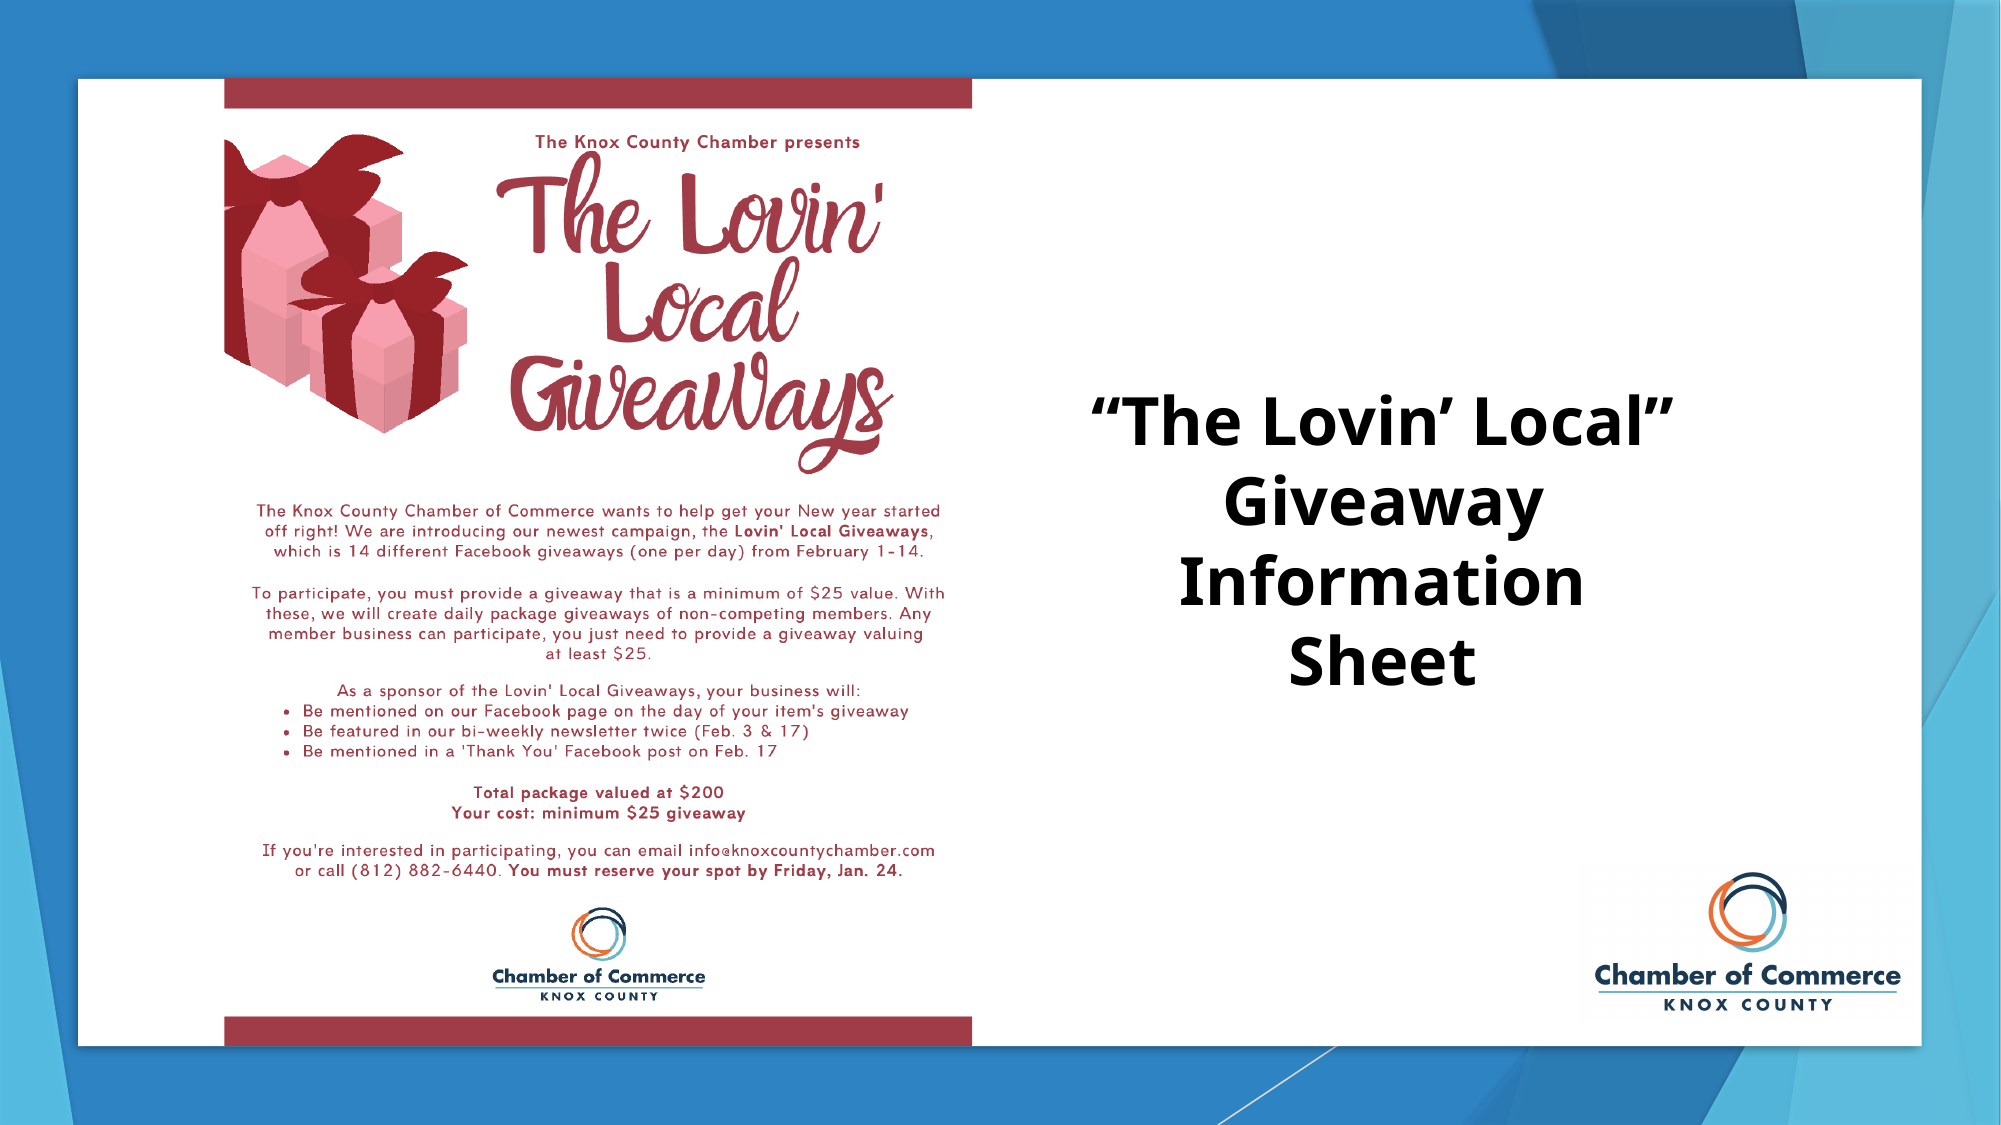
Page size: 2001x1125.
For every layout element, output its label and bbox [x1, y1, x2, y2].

picture [1579, 863, 1916, 1023]
text_box [223, 77, 973, 1047]
text_box [0, 0, 2000, 1125]
